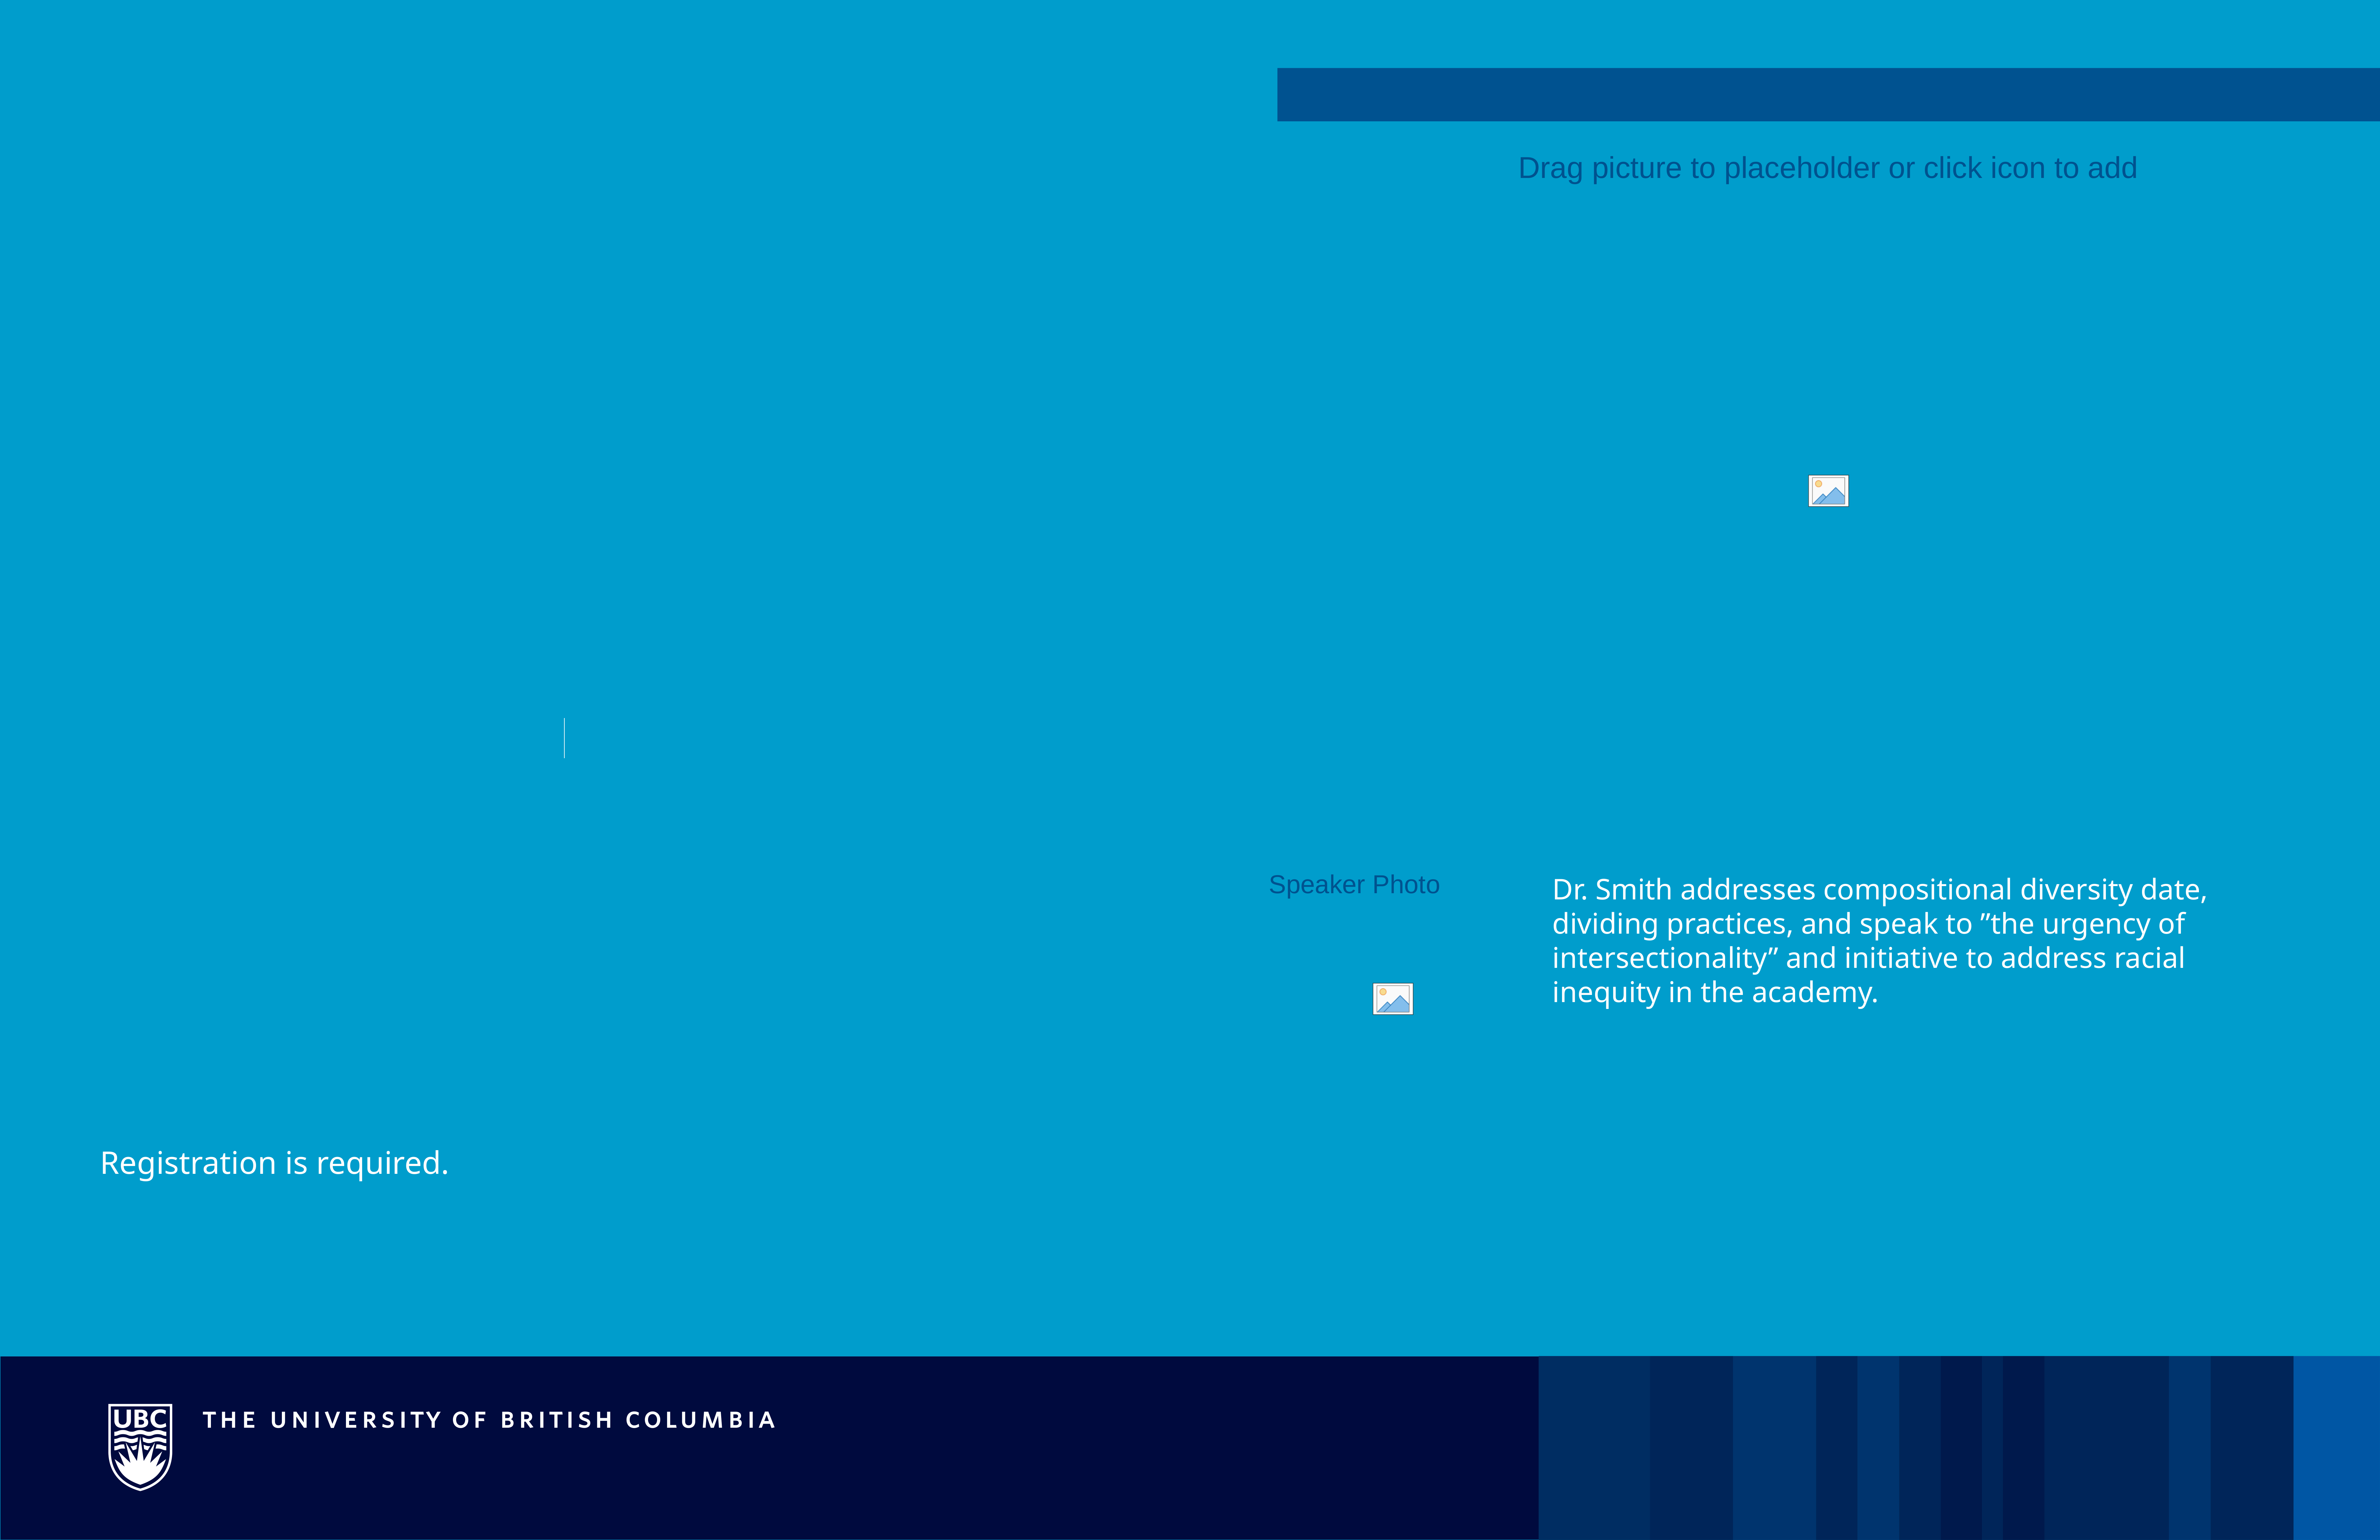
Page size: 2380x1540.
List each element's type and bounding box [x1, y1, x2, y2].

picture [1911, 162, 1914, 165]
picture [2055, 159, 2062, 178]
picture [1658, 162, 1661, 178]
picture [1814, 162, 1828, 178]
picture [1667, 162, 1680, 178]
picture [1552, 162, 1566, 178]
picture [1373, 983, 1413, 1015]
picture [1427, 880, 1439, 893]
picture [1692, 159, 1698, 178]
picture [2014, 162, 2028, 178]
picture [1375, 876, 1388, 893]
picture [2089, 162, 2104, 178]
picture [1948, 162, 1950, 178]
picture [1641, 162, 1653, 178]
picture [2106, 156, 2119, 178]
picture [1781, 162, 1794, 178]
picture [1832, 156, 1834, 178]
picture [1277, 883, 1285, 893]
picture [1970, 156, 1981, 178]
picture [1316, 880, 1329, 893]
picture [1, 1356, 2380, 1540]
picture [1406, 880, 1417, 893]
picture [1993, 162, 1995, 178]
picture [1344, 880, 1355, 893]
picture [1521, 158, 1538, 178]
picture [1953, 162, 1966, 178]
picture [1277, 875, 1284, 879]
picture [1611, 162, 1613, 178]
picture [1617, 162, 1629, 178]
picture [1568, 162, 1581, 184]
picture [1799, 156, 1811, 178]
picture [1542, 162, 1545, 178]
picture [1890, 162, 1904, 178]
picture [1941, 156, 1943, 178]
picture [2032, 162, 2043, 178]
picture [1419, 877, 1425, 893]
picture [1855, 162, 1868, 178]
picture [1749, 162, 1764, 178]
picture [1661, 162, 1664, 165]
picture [1594, 162, 1607, 184]
picture [1999, 162, 2011, 178]
picture [1838, 156, 1851, 178]
picture [2123, 156, 2135, 178]
picture [1302, 880, 1313, 893]
picture [1925, 162, 1937, 178]
picture [1743, 156, 1745, 178]
picture [1392, 875, 1394, 893]
picture [1545, 162, 1549, 165]
picture [1873, 162, 1875, 178]
picture [1361, 880, 1364, 882]
picture [1394, 880, 1402, 893]
picture [2064, 162, 2078, 178]
picture [1875, 162, 1879, 165]
picture [1808, 475, 1849, 506]
picture [1332, 875, 1342, 893]
picture [1288, 880, 1299, 898]
picture [1766, 162, 1778, 178]
picture [1631, 159, 1638, 178]
picture [1701, 162, 1714, 178]
picture [1727, 162, 1739, 184]
picture [1359, 880, 1361, 893]
picture [1908, 162, 1911, 178]
